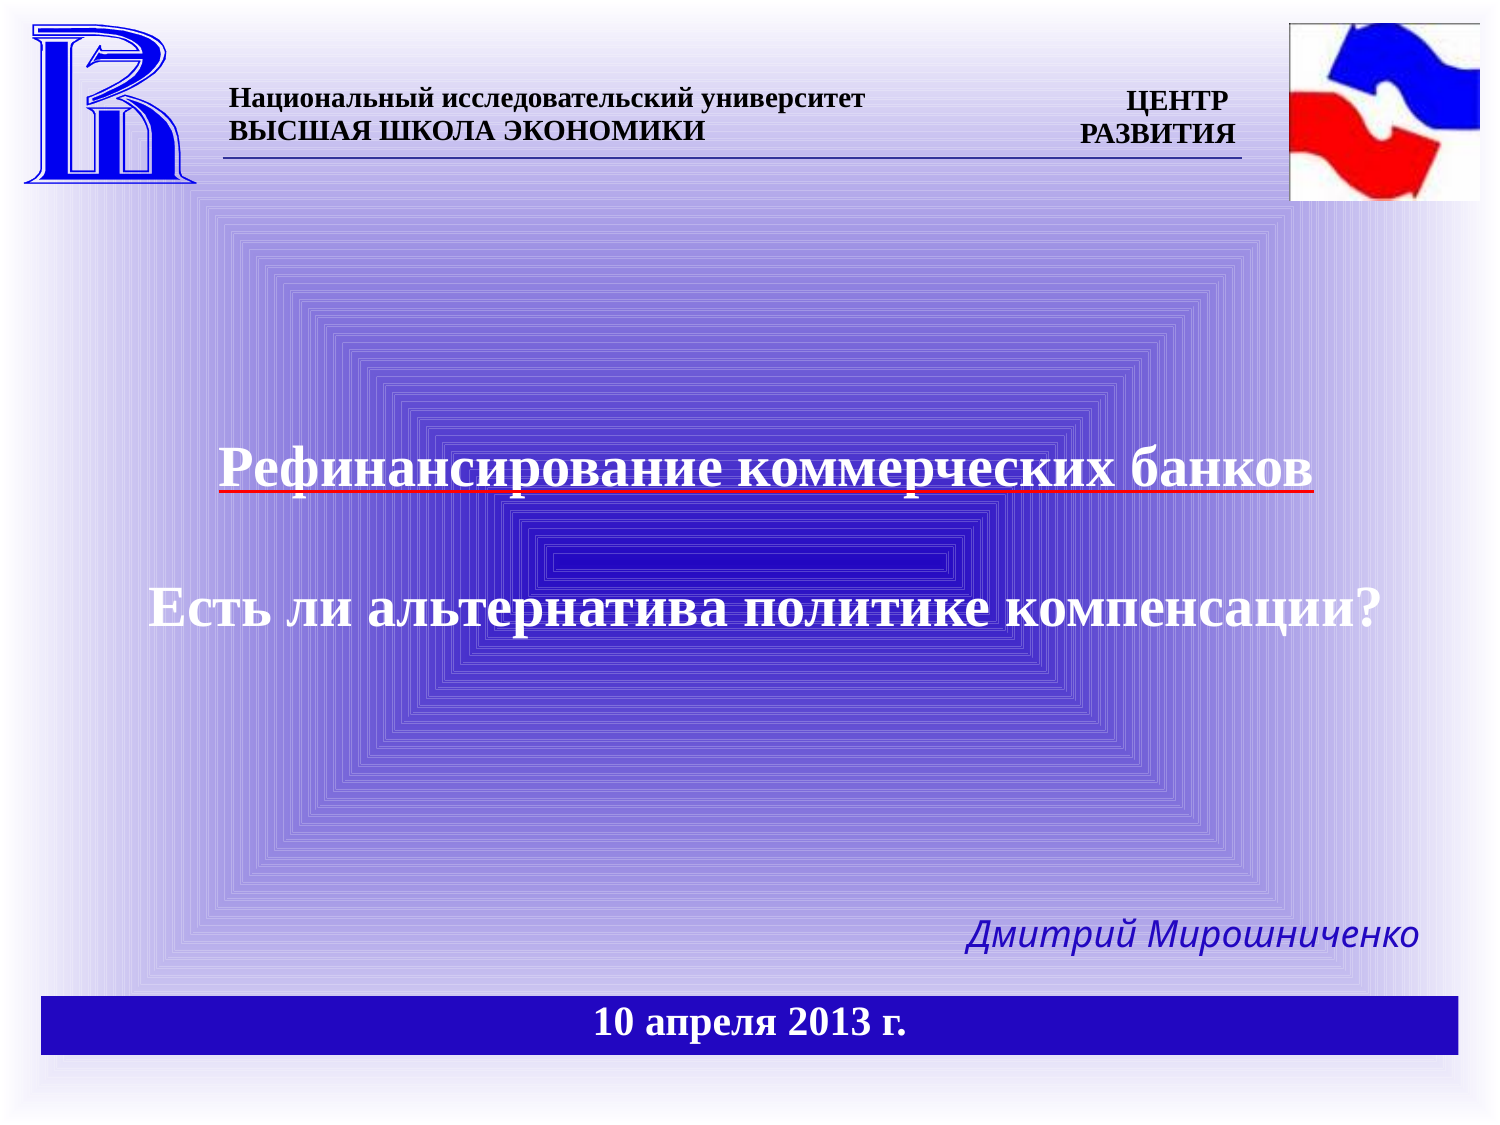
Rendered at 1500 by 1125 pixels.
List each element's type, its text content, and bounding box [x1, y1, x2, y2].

title Рефинансирование коммерческих банков Есть ли альтернатива политике компенсации? [128, 421, 1404, 645]
text_box 10 апреля 2013 г. [41, 996, 1459, 1055]
picture [1288, 23, 1480, 201]
picture [23, 23, 199, 186]
table_header Национальный исследовательский университет ВЫСШАЯ ШКОЛА ЭКОНОМИКИ [223, 82, 1068, 157]
table_header ЦЕНТР РАЗВИТИЯ [1068, 82, 1242, 157]
text_box Дмитрий Мирошниченко [738, 902, 1436, 963]
